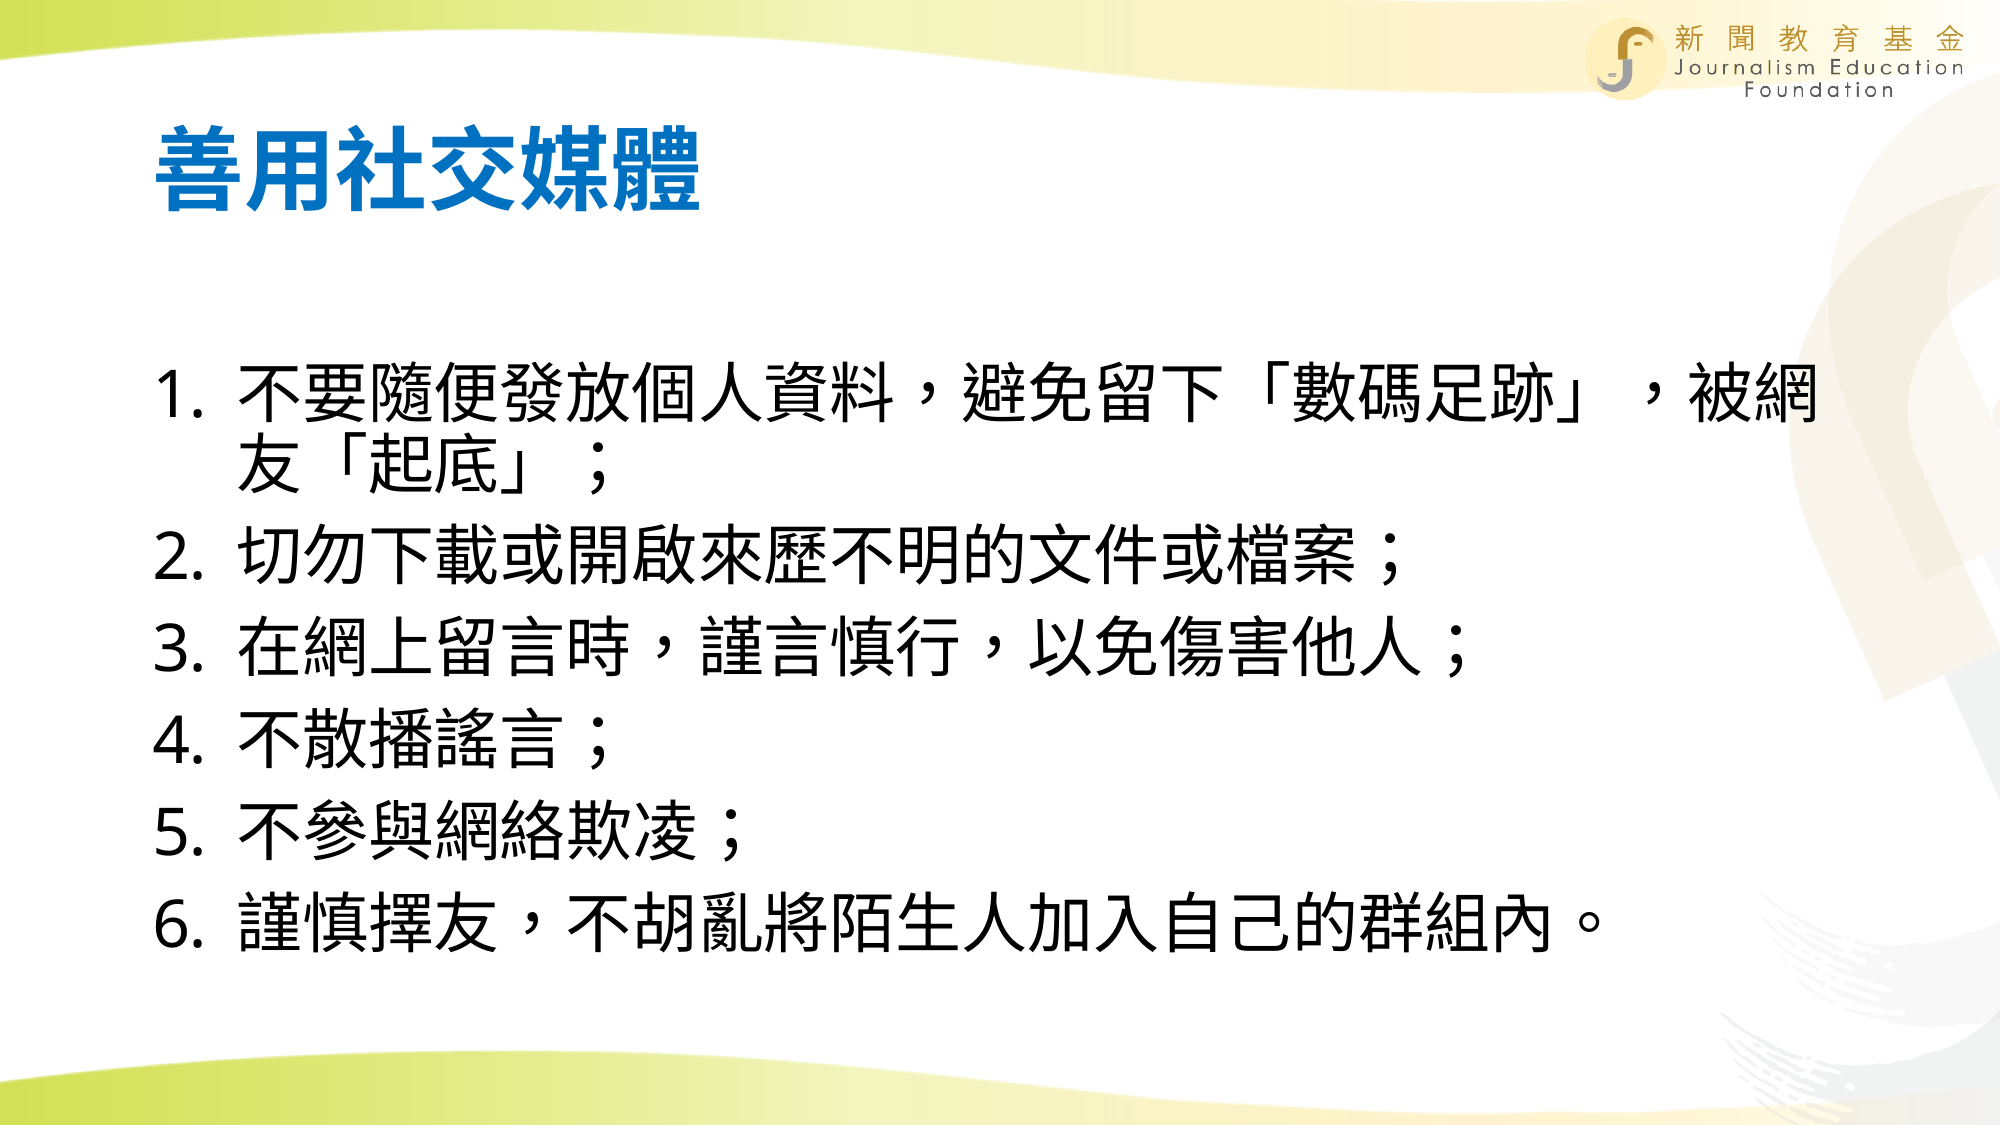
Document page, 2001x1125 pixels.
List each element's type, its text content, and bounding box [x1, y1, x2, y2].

list 不要隨便發放個人資料，避免留下「數碼足跡」，被網友「起底」； 切勿下載或開啟來歷不明的文件或檔案； 在網上留言時，謹言慎行，以免傷害他人； 不散播謠言； 不參與網絡欺凌； 謹慎擇友，不胡亂將陌生人加入自己的群組內。 [137, 233, 1863, 973]
picture [0, 0, 2000, 1125]
title 善用社交媒體 [137, 73, 1863, 233]
